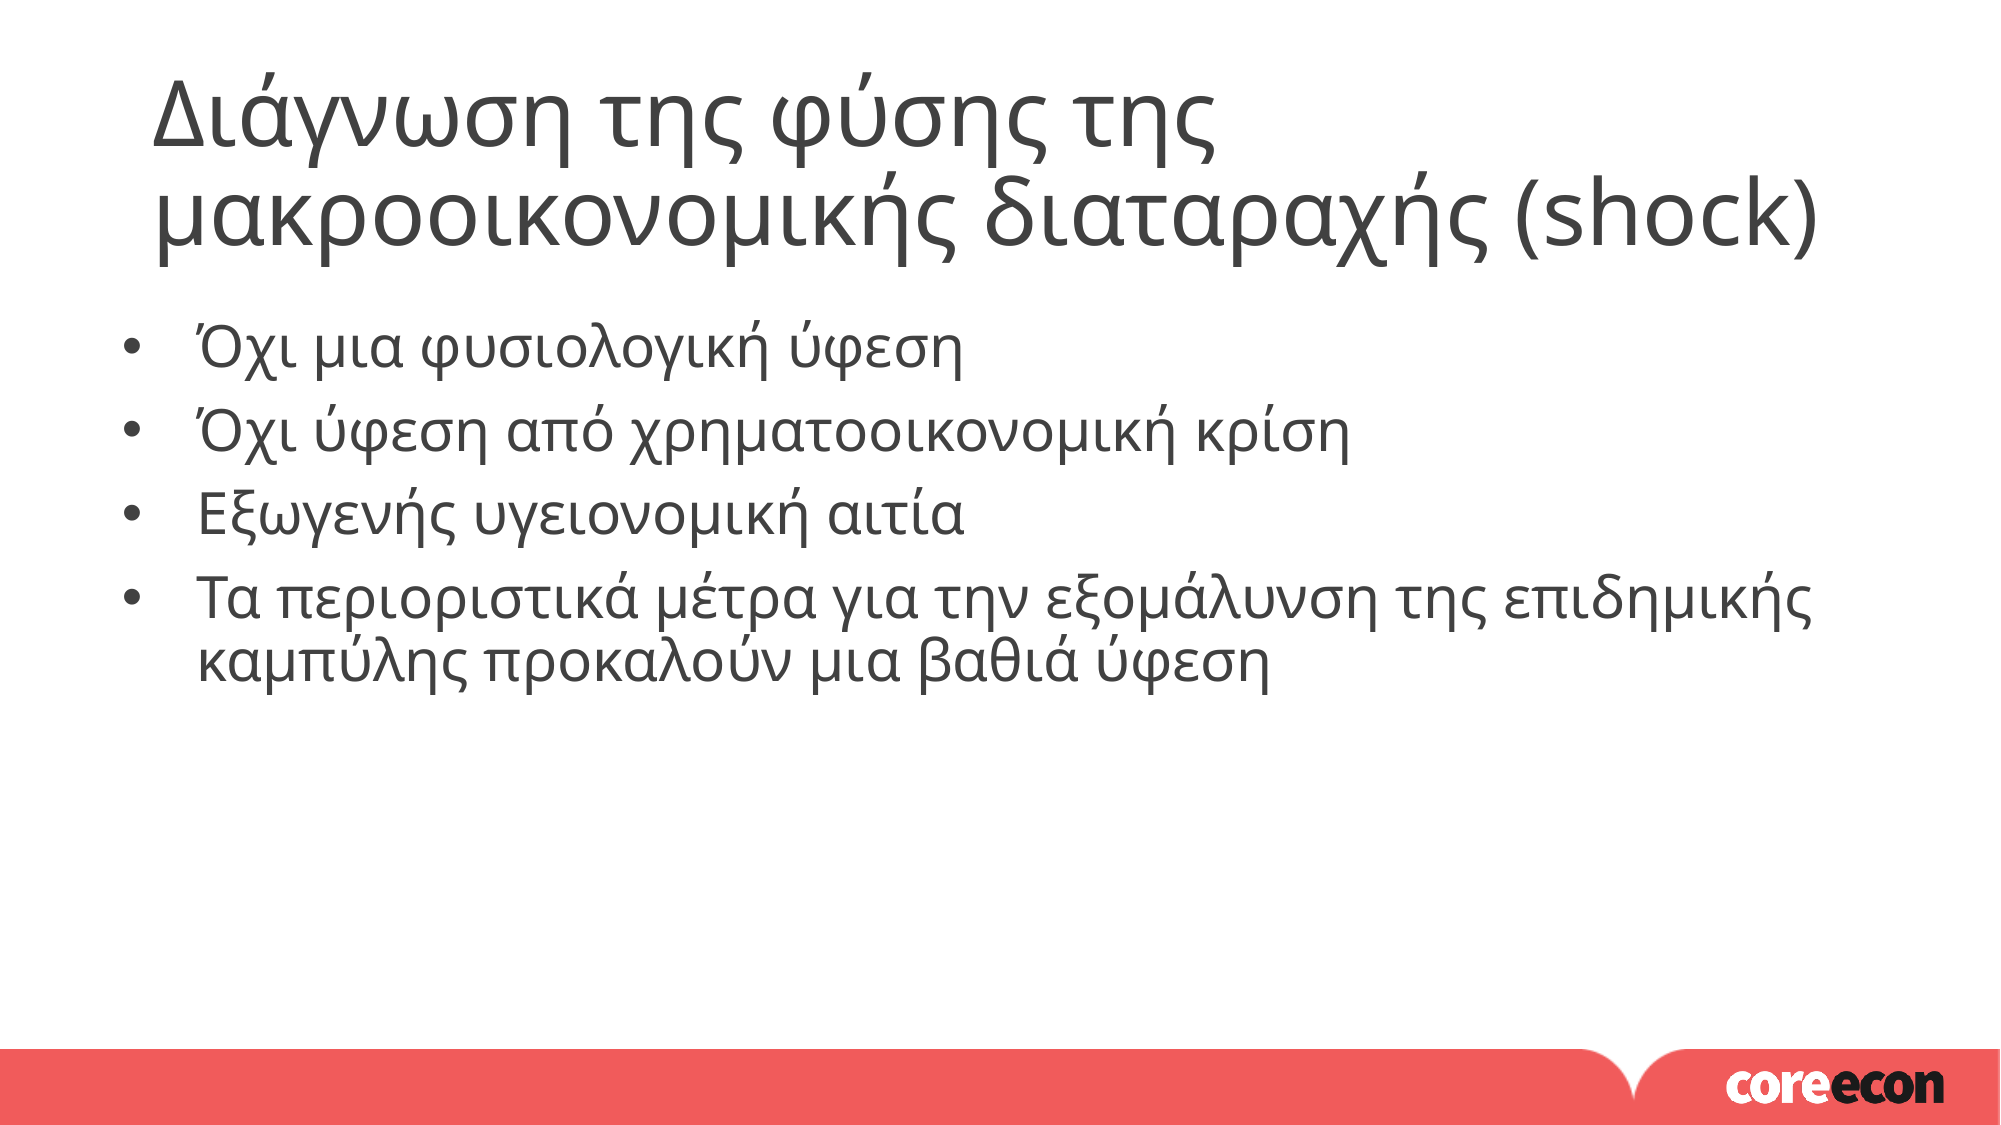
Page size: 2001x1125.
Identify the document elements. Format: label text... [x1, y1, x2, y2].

text_box Διάγνωση της φύσης της μακροοικονομικής διαταραχής (shock) [137, 59, 1903, 278]
picture [0, 1049, 2000, 1125]
text_box Όχι μια φυσιολογική ύφεση Όχι ύφεση από χρηματοοικονομική κρίση Εξωγενής υγειονομική αιτία Τα περιοριστικά μέτρα για την εξομάλυνση της επιδημικής καμπύλης προκαλούν μια βαθιά ύφεση [107, 309, 1873, 934]
